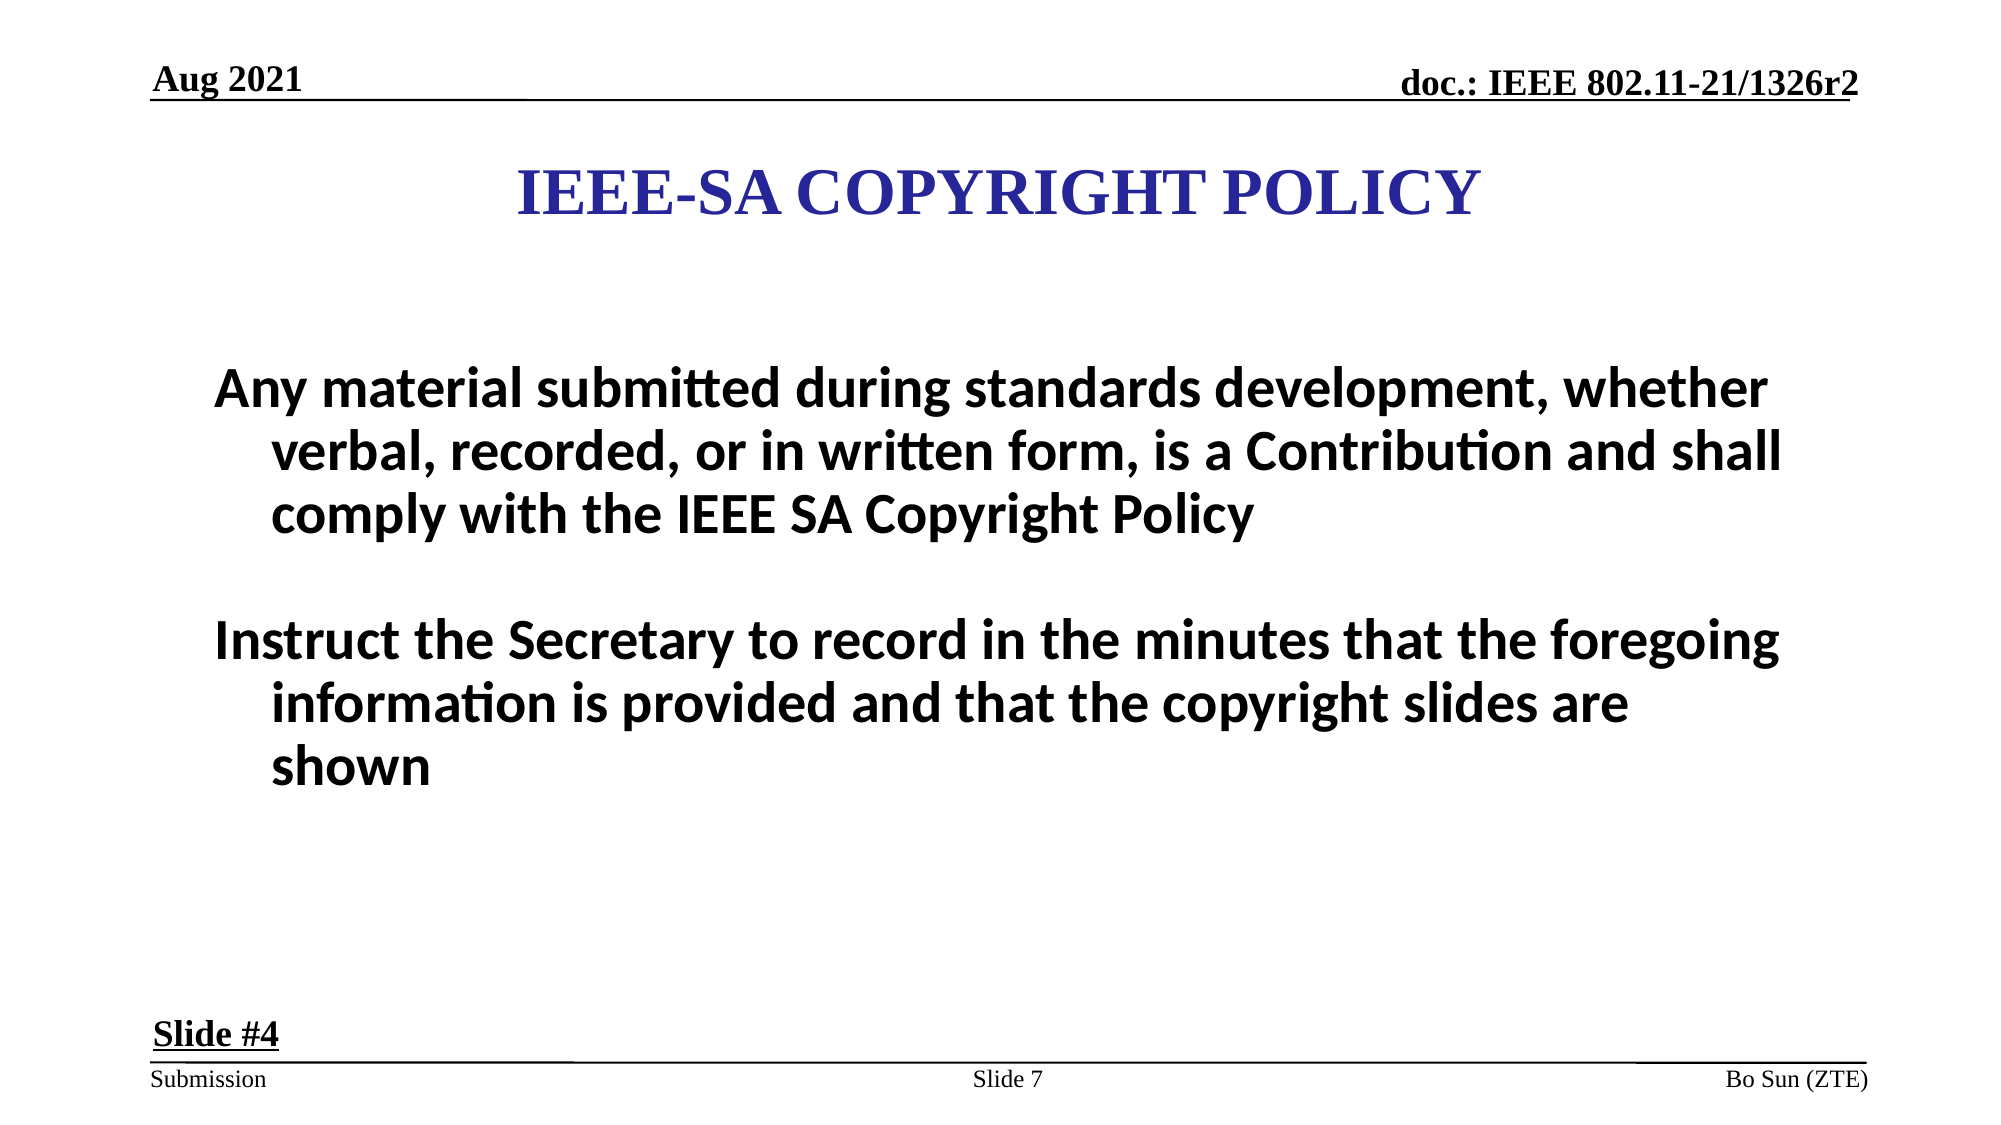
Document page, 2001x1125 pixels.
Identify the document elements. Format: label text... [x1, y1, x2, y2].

text_box Any material submitted during standards development, whether verbal, recorded, or in written form, is a Contribution and shall comply with the IEEE SA Copyright Policy Instruct the Secretary to record in the minutes that the foregoing information is provided and that the copyright slides are shown [200, 350, 1800, 913]
text_box Slide #4 [138, 1002, 295, 1062]
text_box IEEE-SA COPYRIGHT POLICY [362, 100, 1638, 276]
slide_number Slide 7 [949, 1061, 1067, 1123]
footer Bo Sun (ZTE) [1171, 1061, 1869, 1093]
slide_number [152, 54, 563, 100]
